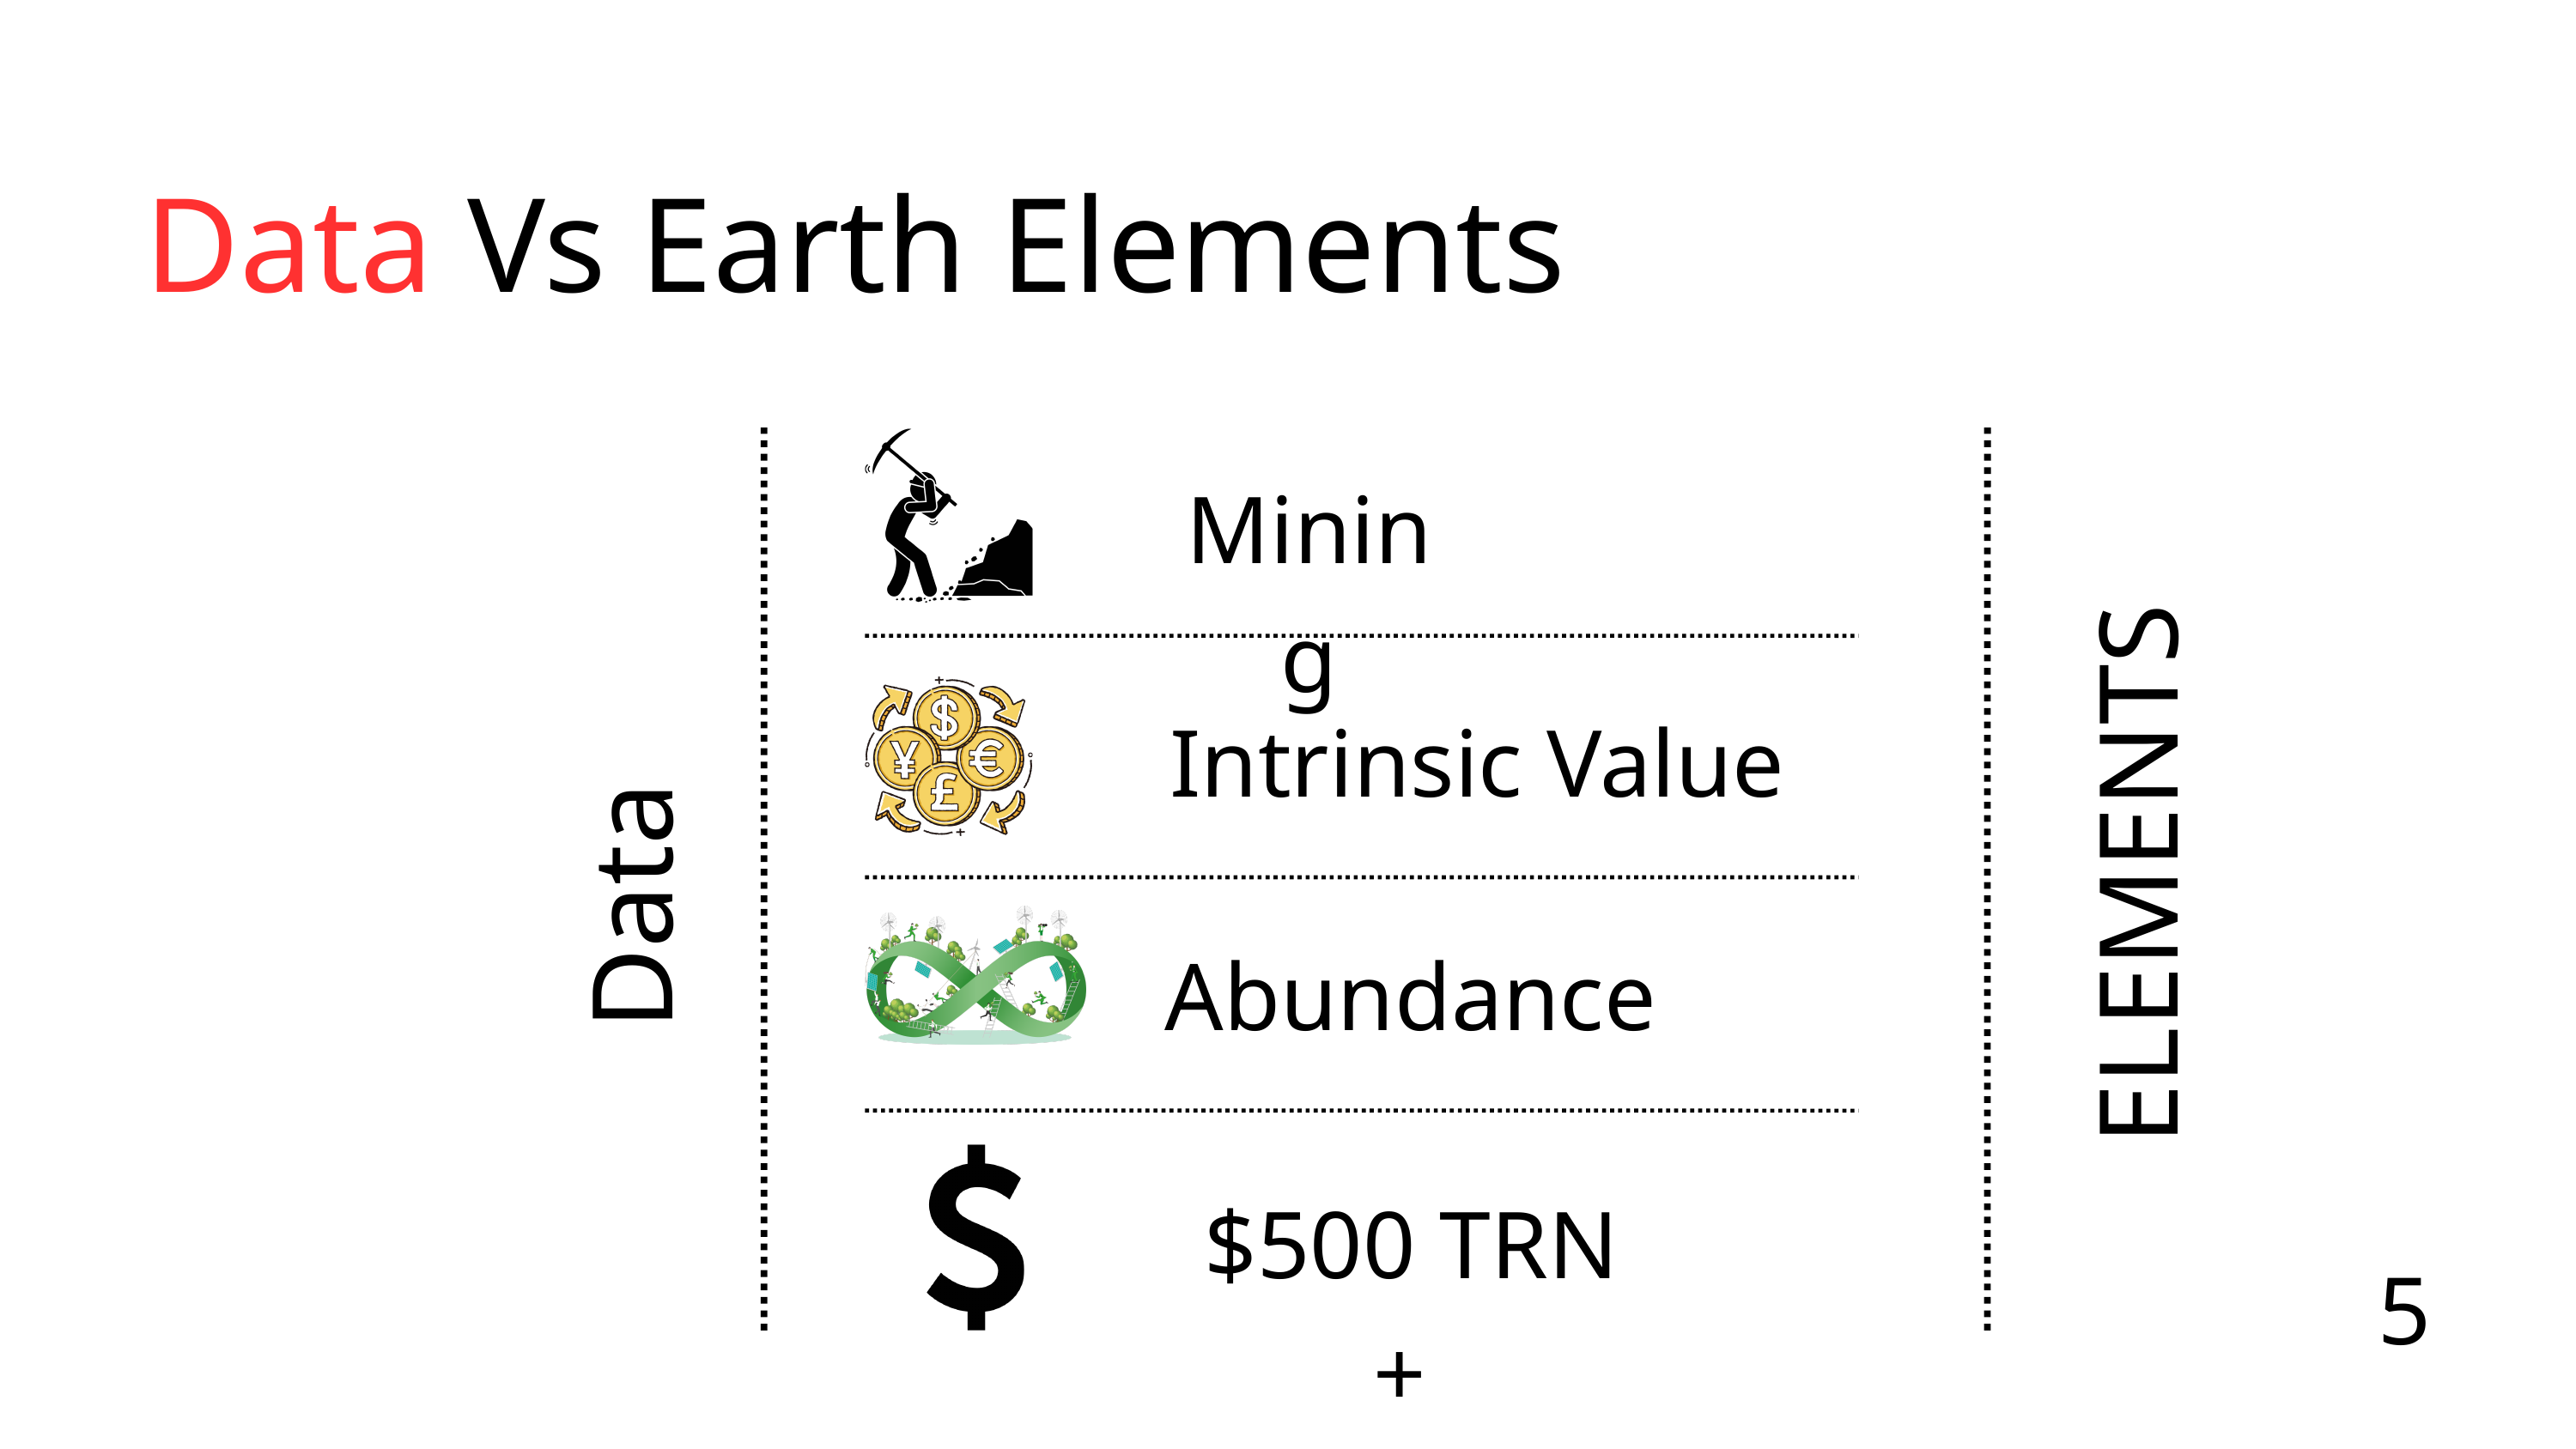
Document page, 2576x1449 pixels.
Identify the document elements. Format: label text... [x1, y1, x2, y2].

text_box Data [538, 777, 696, 1035]
text_box Abundance [1164, 919, 1779, 1049]
text_box $500 TRN + [1175, 1167, 1649, 1426]
text_box Data Vs Earth Elements [144, 136, 1635, 318]
text_box [865, 676, 1033, 837]
text_box [865, 906, 1086, 1046]
text_box [865, 427, 1033, 603]
text_box ELEMENTS [2047, 567, 2200, 1183]
text_box [927, 1144, 1024, 1331]
text_box Intrinsic Value [1170, 686, 1825, 816]
text_box Mining [1163, 452, 1456, 712]
text_box 5 [2379, 1233, 2426, 1364]
